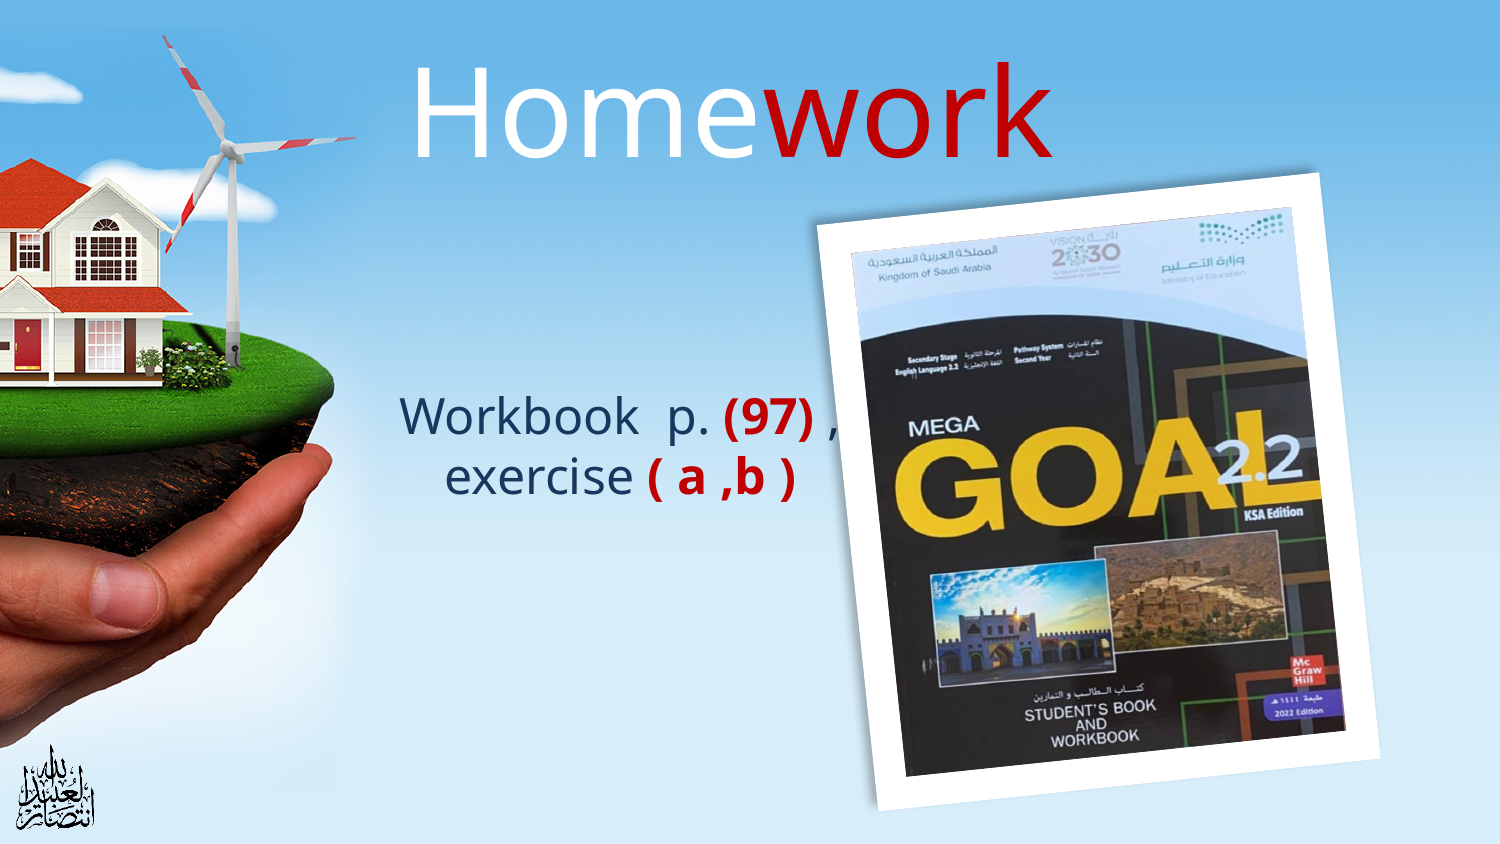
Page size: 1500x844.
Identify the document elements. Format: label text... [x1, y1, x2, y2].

text_box Workbook p. (97) , exercise ( a ,b ) [375, 376, 837, 534]
title Homework [391, 47, 1422, 167]
picture [0, 0, 1500, 844]
